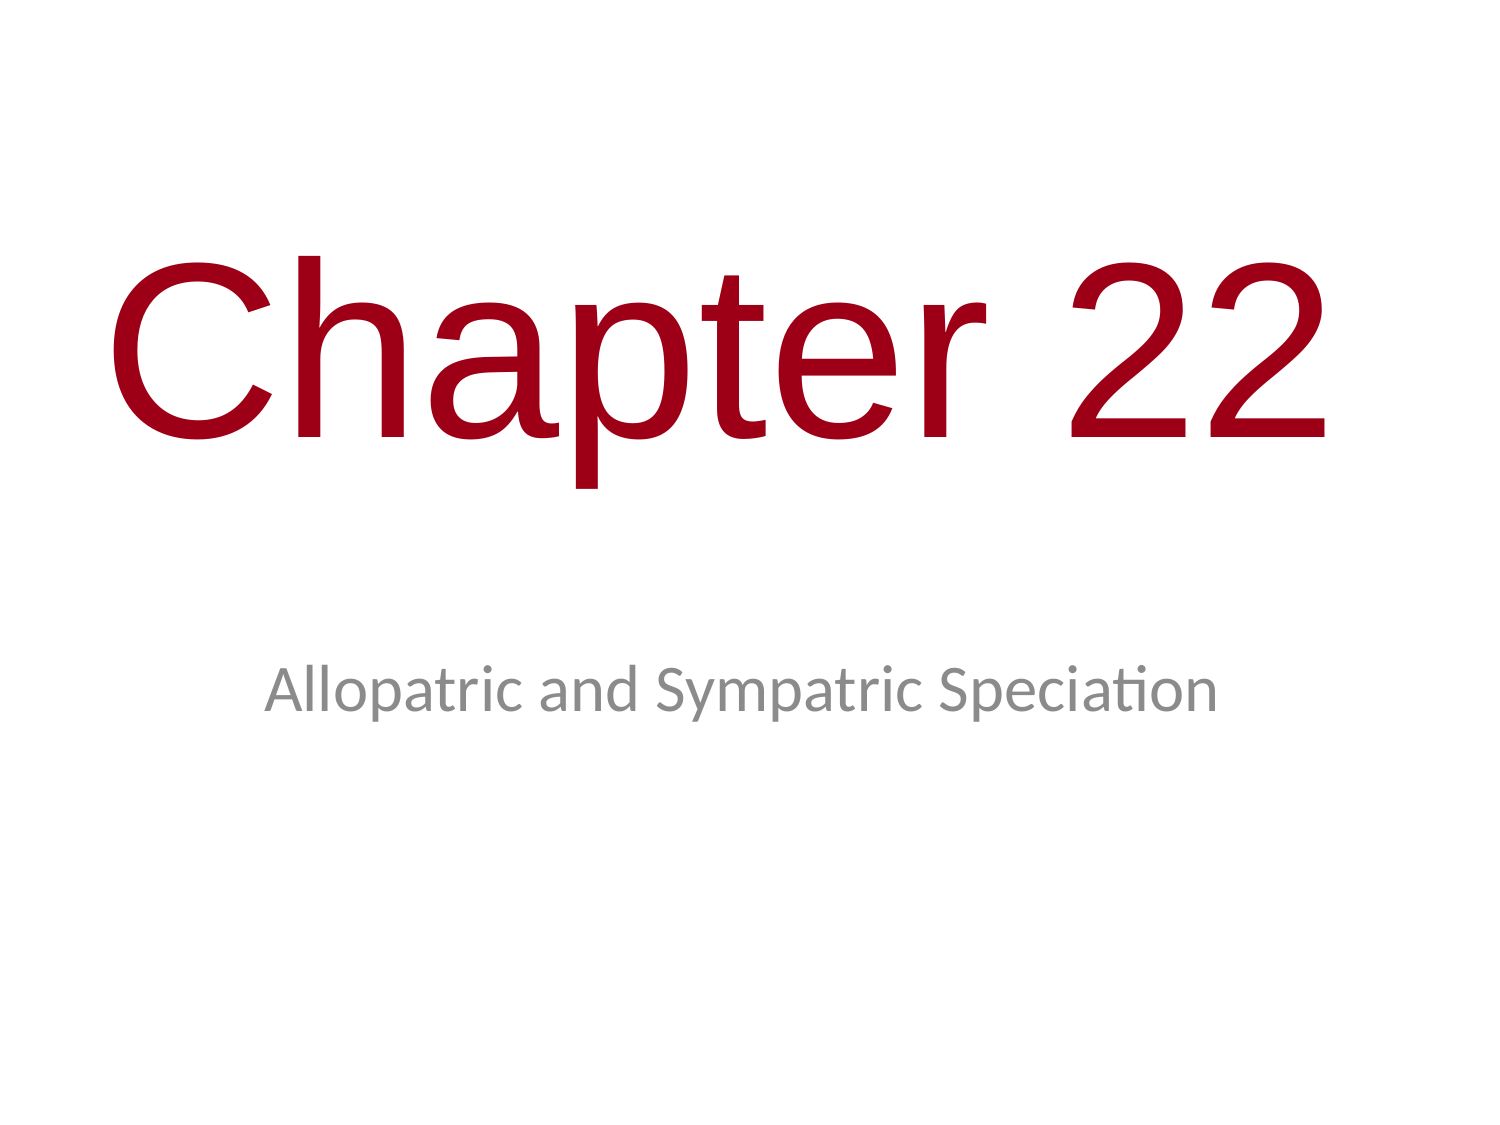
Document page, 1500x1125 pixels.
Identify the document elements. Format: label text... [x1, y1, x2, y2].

text_box Chapter 22 [86, 180, 1488, 495]
subtitle Allopatric and Sympatric Speciation [225, 637, 1275, 925]
